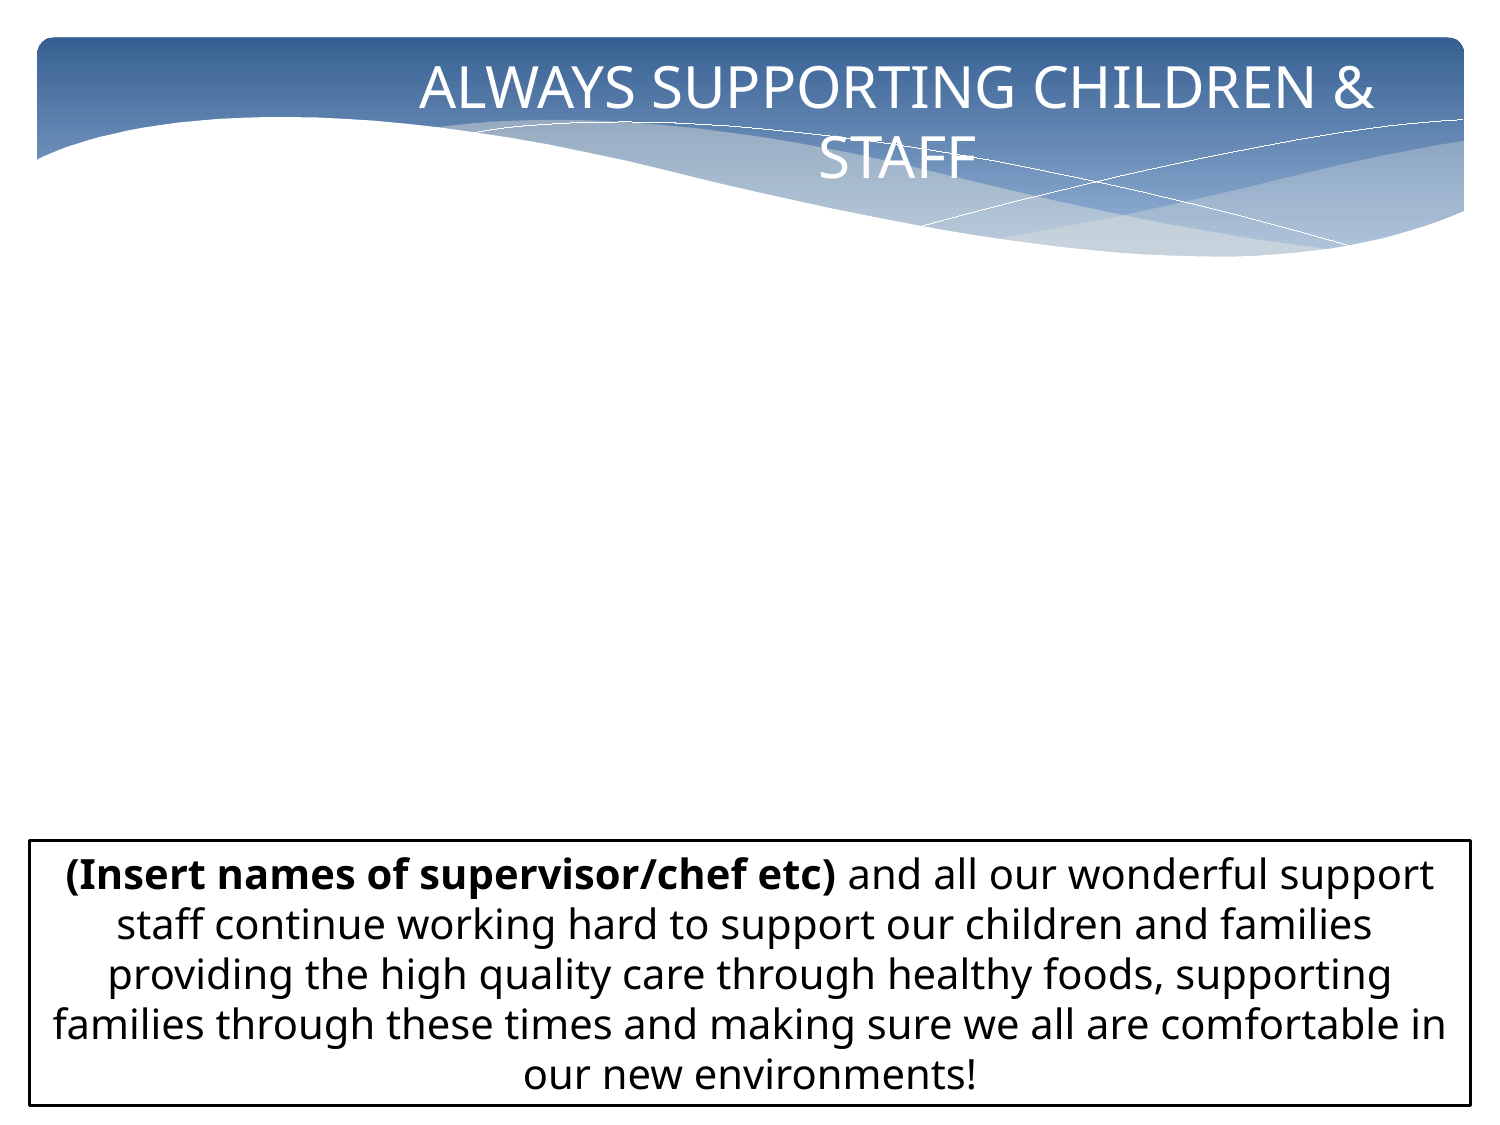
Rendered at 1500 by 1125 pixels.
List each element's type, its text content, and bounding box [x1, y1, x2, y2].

text_box ALWAYS SUPPORTING CHILDREN & STAFF [383, 42, 1412, 198]
text_box (Insert names of supervisor/chef etc) and all our wonderful support staff continue working hard to support our children and families providing the high quality care through healthy foods, supporting families through these times and making sure we all are comfortable in our new environments! [28, 839, 1472, 1107]
